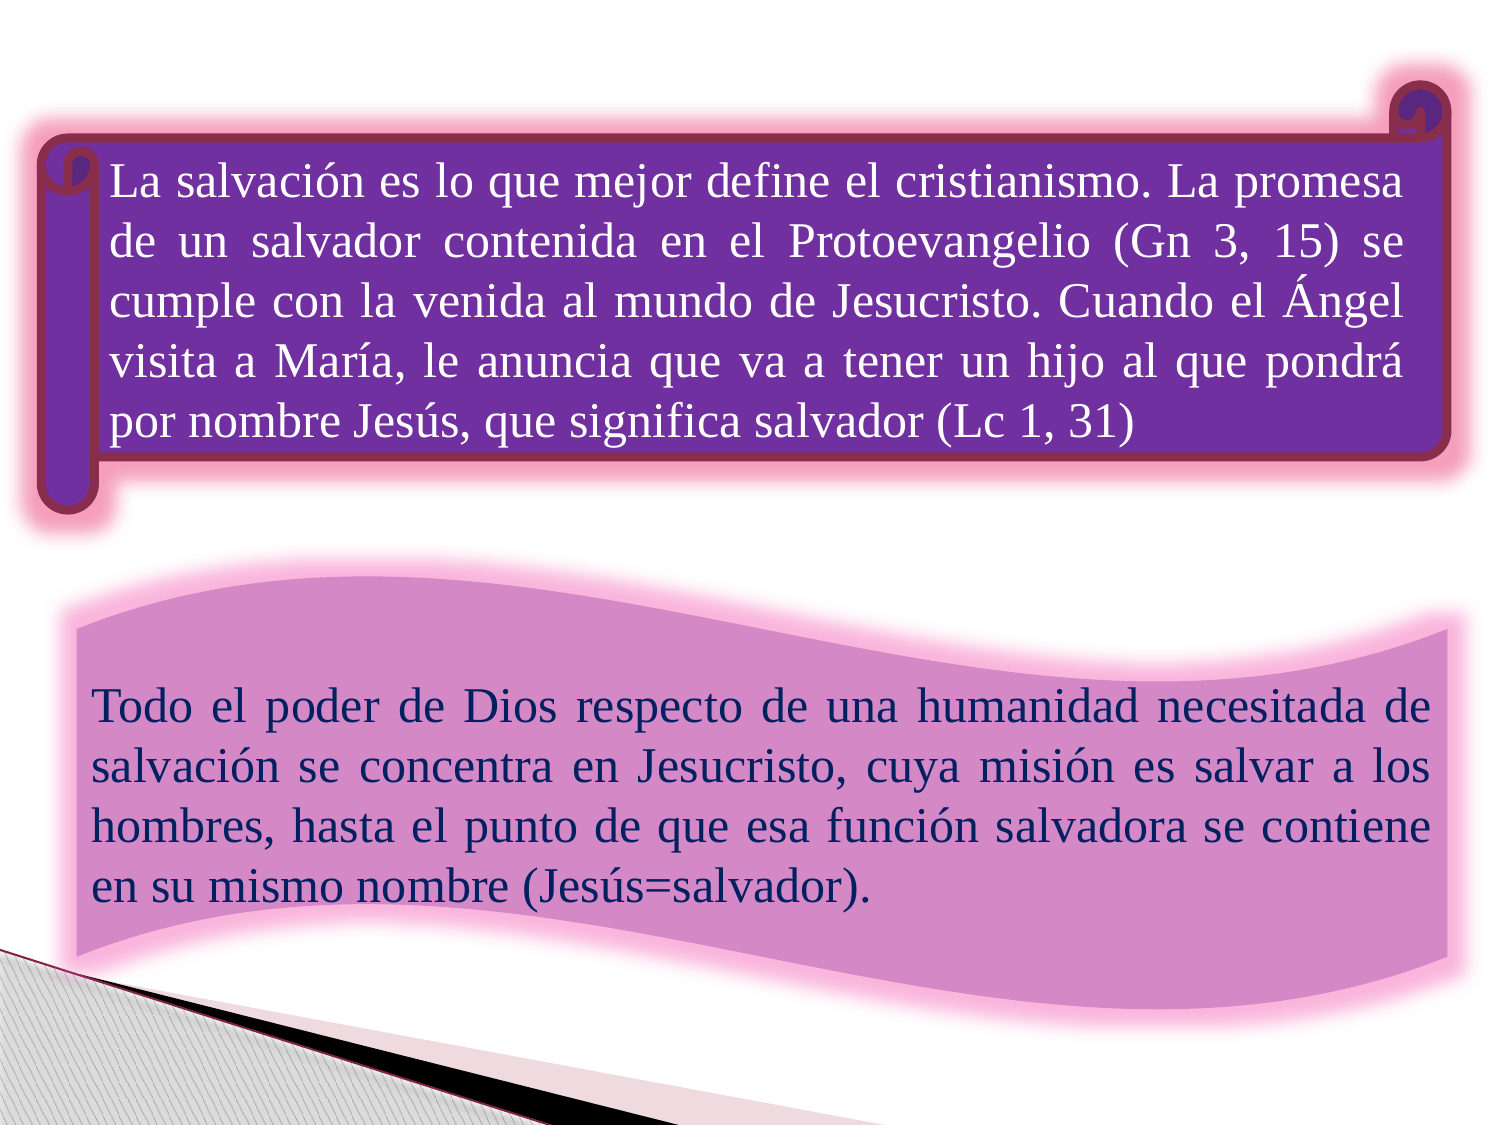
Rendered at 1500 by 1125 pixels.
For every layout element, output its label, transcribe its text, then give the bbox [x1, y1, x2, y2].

text_box La salvación es lo que mejor define el cristianismo. La promesa de un salvador contenida en el Protoevangelio (Gn 3, 15) se cumple con la venida al mundo de Jesucristo. Cuando el Ángel visita a María, le anuncia que va a tener un hijo al que pondrá por nombre Jesús, que significa salvador (Lc 1, 31) [36, 80, 1452, 515]
text_box Todo el poder de Dios respecto de una humanidad necesitada de salvación se concentra en Jesucristo, cuya misión es salvar a los hombres, hasta el punto de que esa función salvadora se contiene en su mismo nombre (Jesús=salvador). [72, 571, 1452, 1014]
